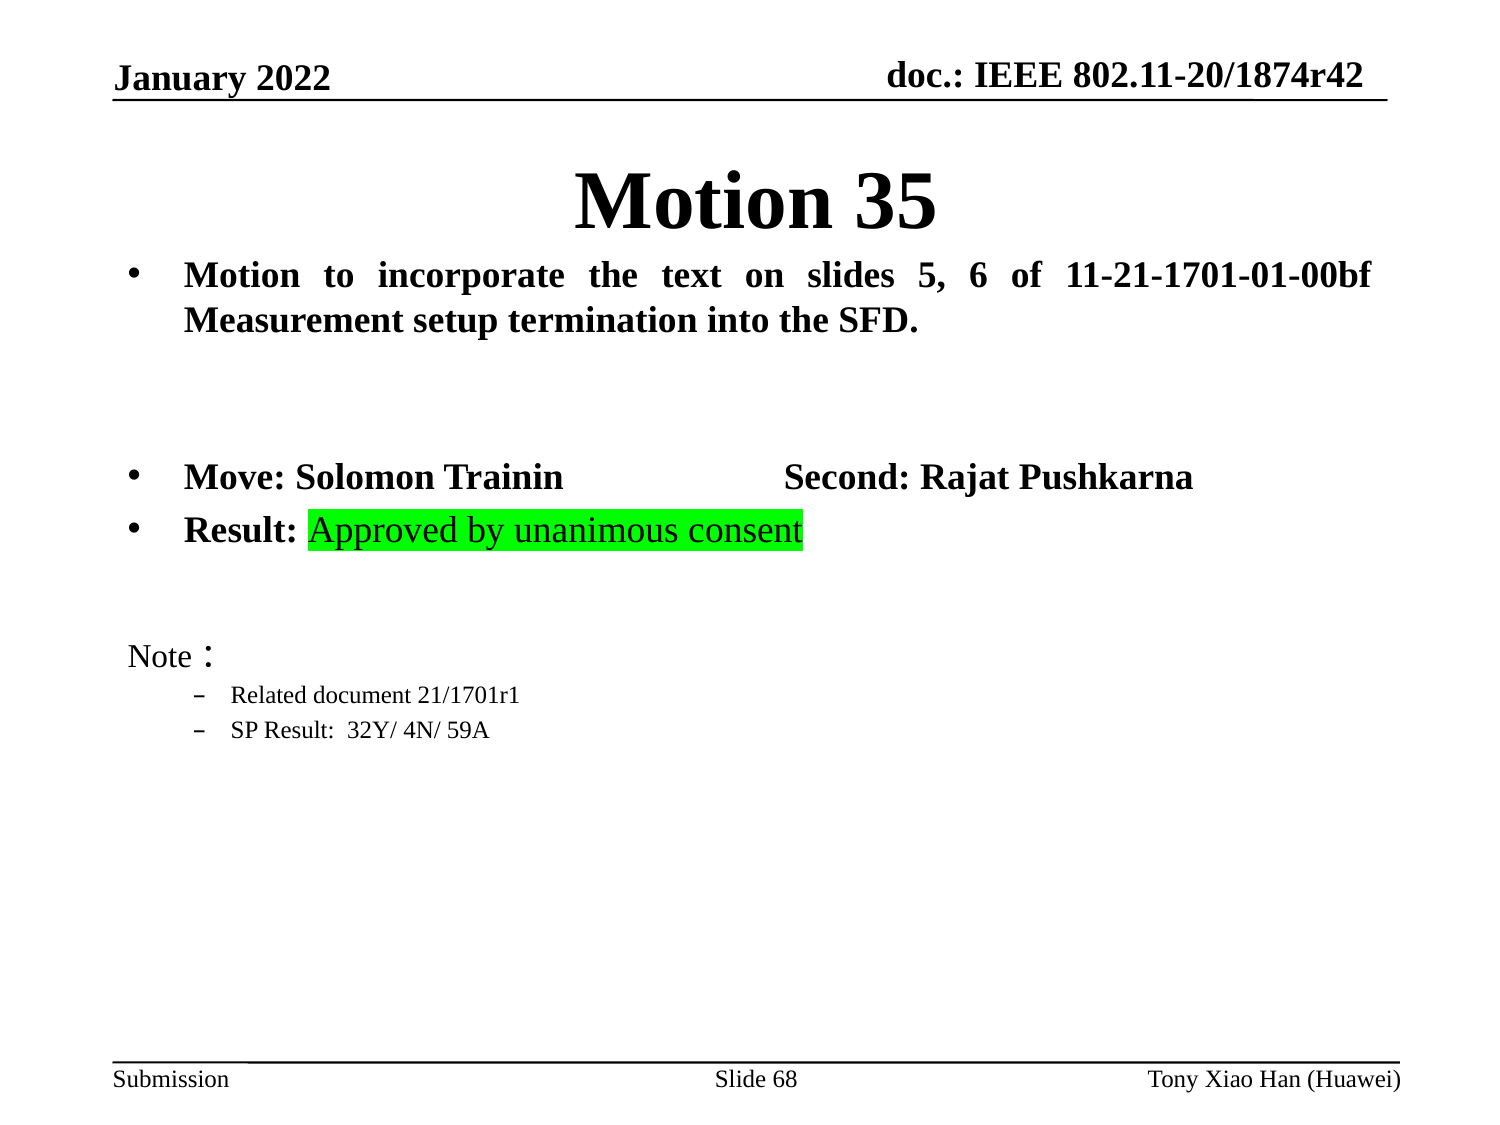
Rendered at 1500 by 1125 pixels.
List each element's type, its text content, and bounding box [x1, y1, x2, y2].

text_box Motion to incorporate the text on slides 5, 6 of 11-21-1701-01-00bf Measurement setup termination into the SFD. Move: Solomon Trainin Second: Rajat Pushkarna Result: Approved by unanimous consent Note： Related document 21/1701r1 SP Result: 32Y/ 4N/ 59A [112, 212, 1388, 900]
text_box Motion 35 [118, 137, 1394, 275]
footer Tony Xiao Han (Huawei) [999, 1061, 1402, 1093]
slide_number Slide 68 [712, 1061, 800, 1093]
